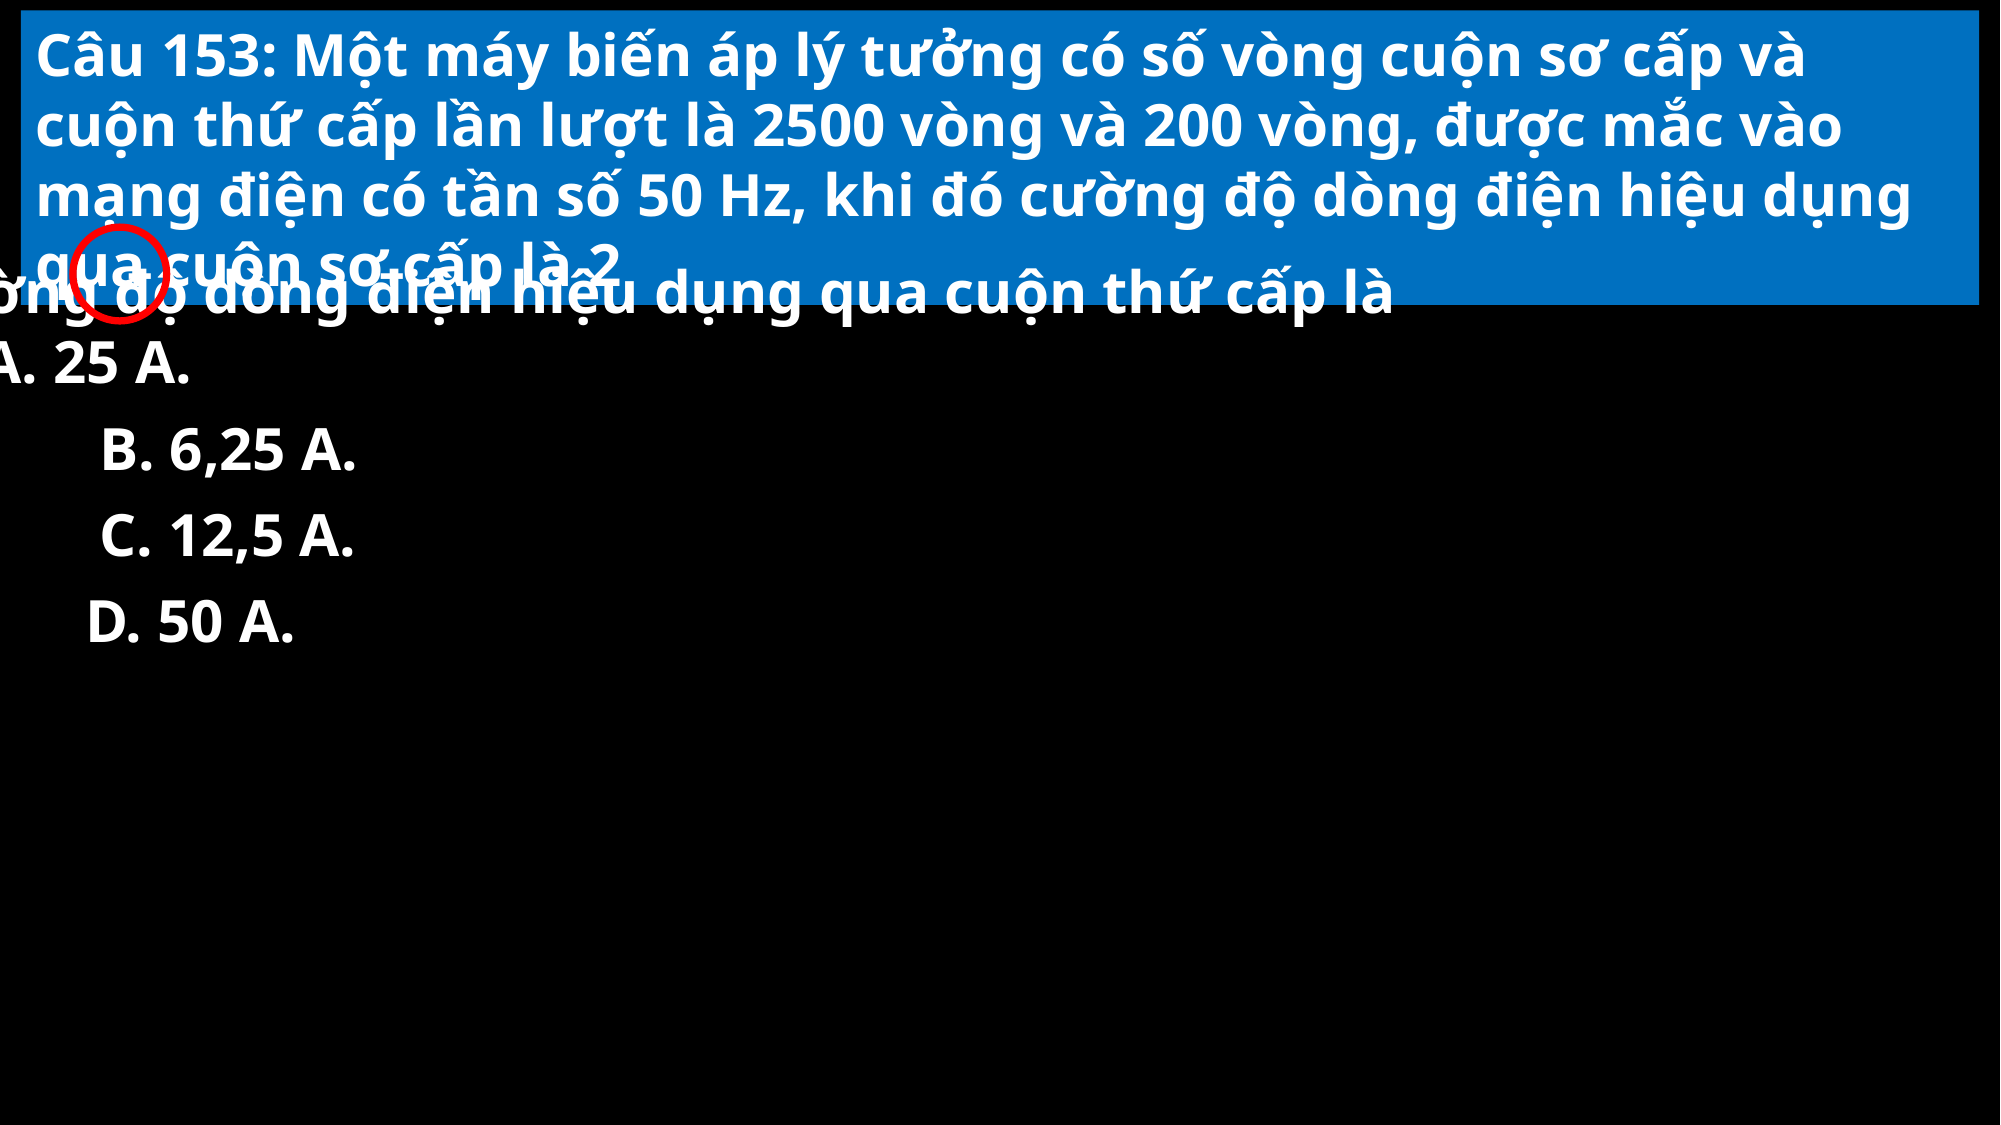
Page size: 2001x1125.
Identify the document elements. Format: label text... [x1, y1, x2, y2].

text_box [71, 226, 168, 322]
text_box D. 50 A. [70, 576, 327, 662]
text_box B. 6,25 A. [84, 404, 430, 490]
text_box A. Cường độ dòng điện hiệu dụng qua cuộn thứ cấp là A. 25 A. [0, 237, 1618, 403]
text_box Câu 153: Một máy biến áp lý tưởng có số vòng cuộn sơ cấp và cuộn thứ cấp lần lượt là 2500 vòng và 200 vòng, được mắc vào mạng điện có tần số 50 Hz, khi đó cường độ dòng điện hiệu dụng qua cuộn sơ cấp là 2 [20, 10, 1980, 305]
text_box C. 12,5 A. [84, 490, 430, 576]
